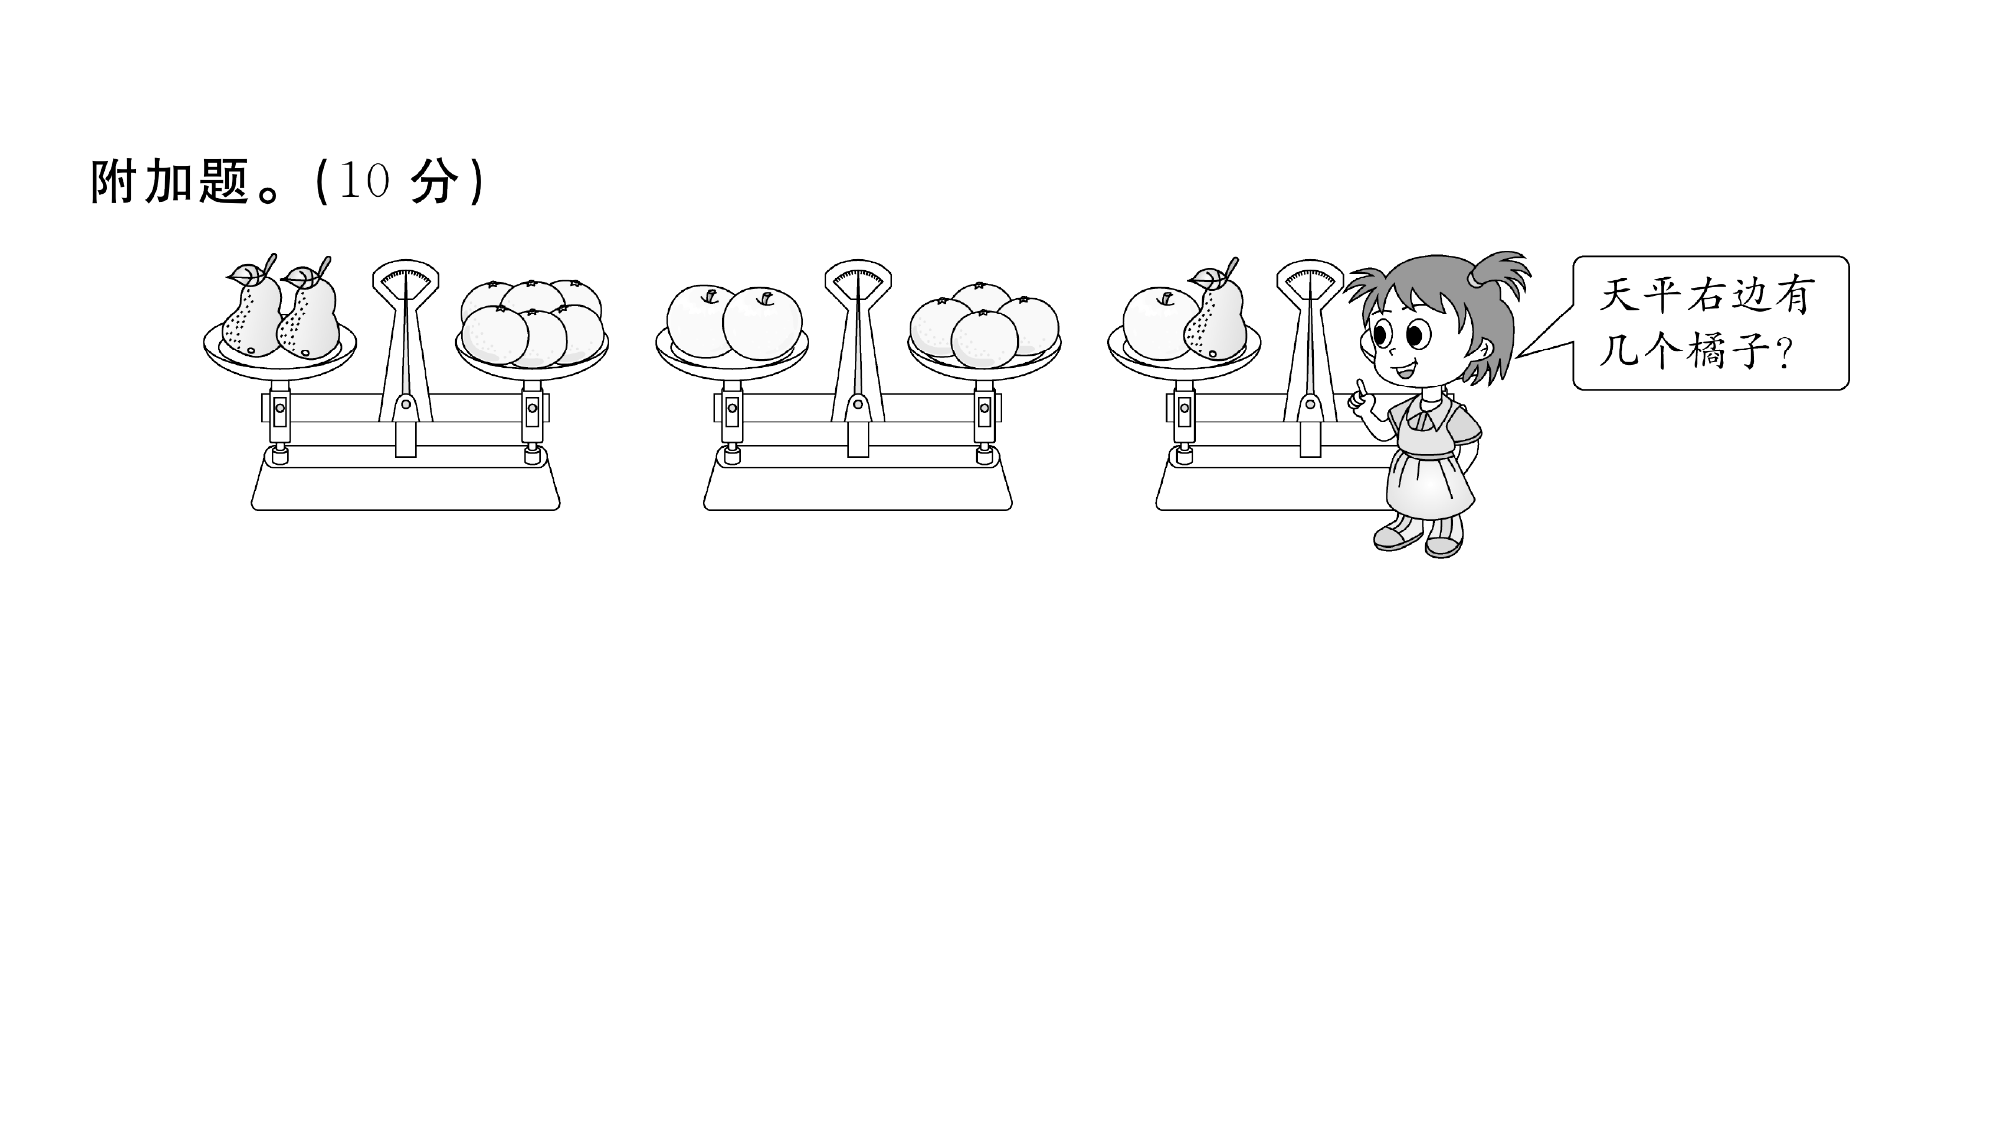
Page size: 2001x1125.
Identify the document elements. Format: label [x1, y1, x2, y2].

picture [88, 118, 1979, 864]
